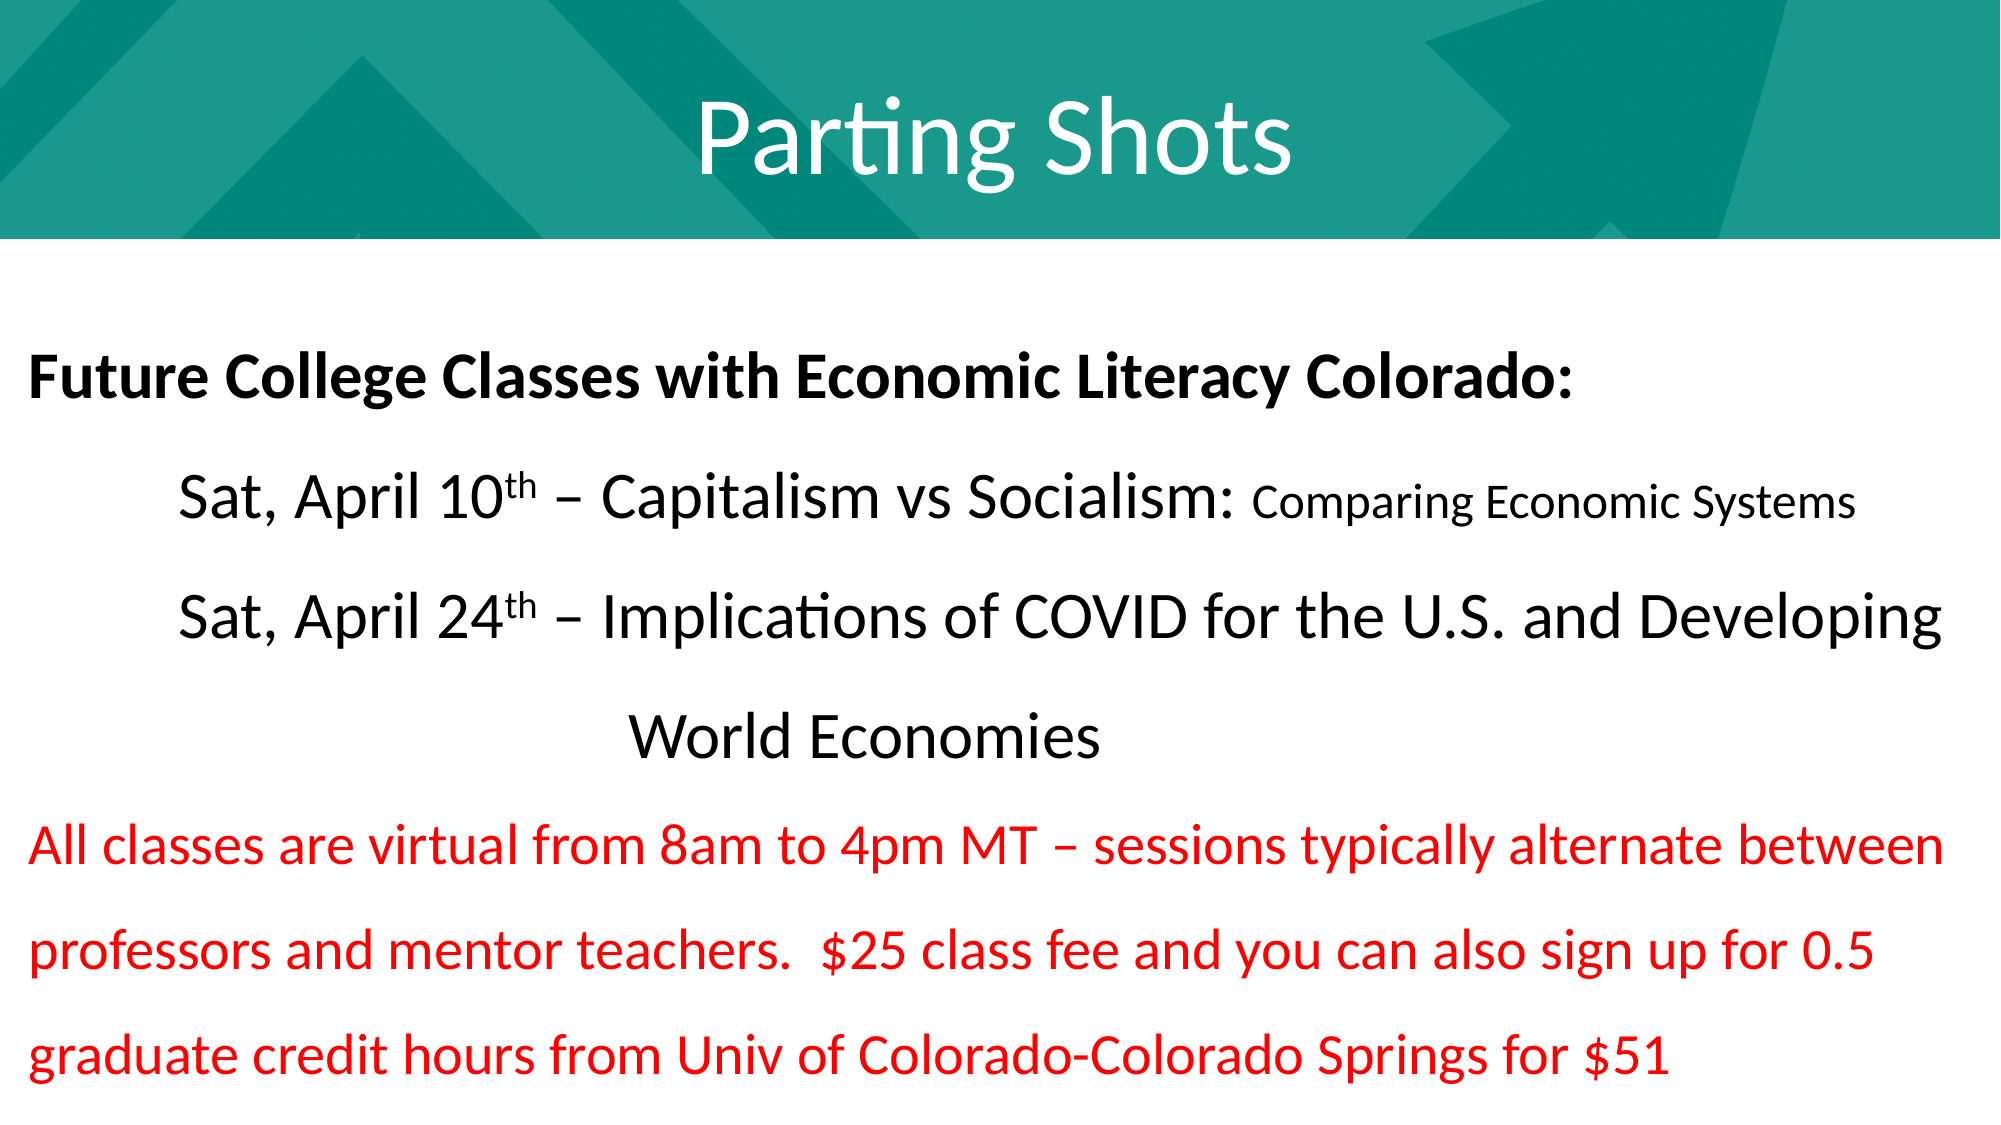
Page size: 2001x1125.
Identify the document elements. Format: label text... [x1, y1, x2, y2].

picture [0, 0, 2000, 239]
text_box Parting Shots [42, 55, 1948, 205]
text_box Future College Classes with Economic Literacy Colorado: Sat, April 10th – Capitalism vs Socialism: Comparing Economic Systems Sat, April 24th – Implications of COVID for the U.S. and Developing World Economies All classes are virtual from 8am to 4pm MT – sessions typically alternate between professors and mentor teachers. $25 class fee and you can also sign up for 0.5 graduate credit hours from Univ of Colorado-Colorado Springs for $51 [14, 284, 1974, 1094]
